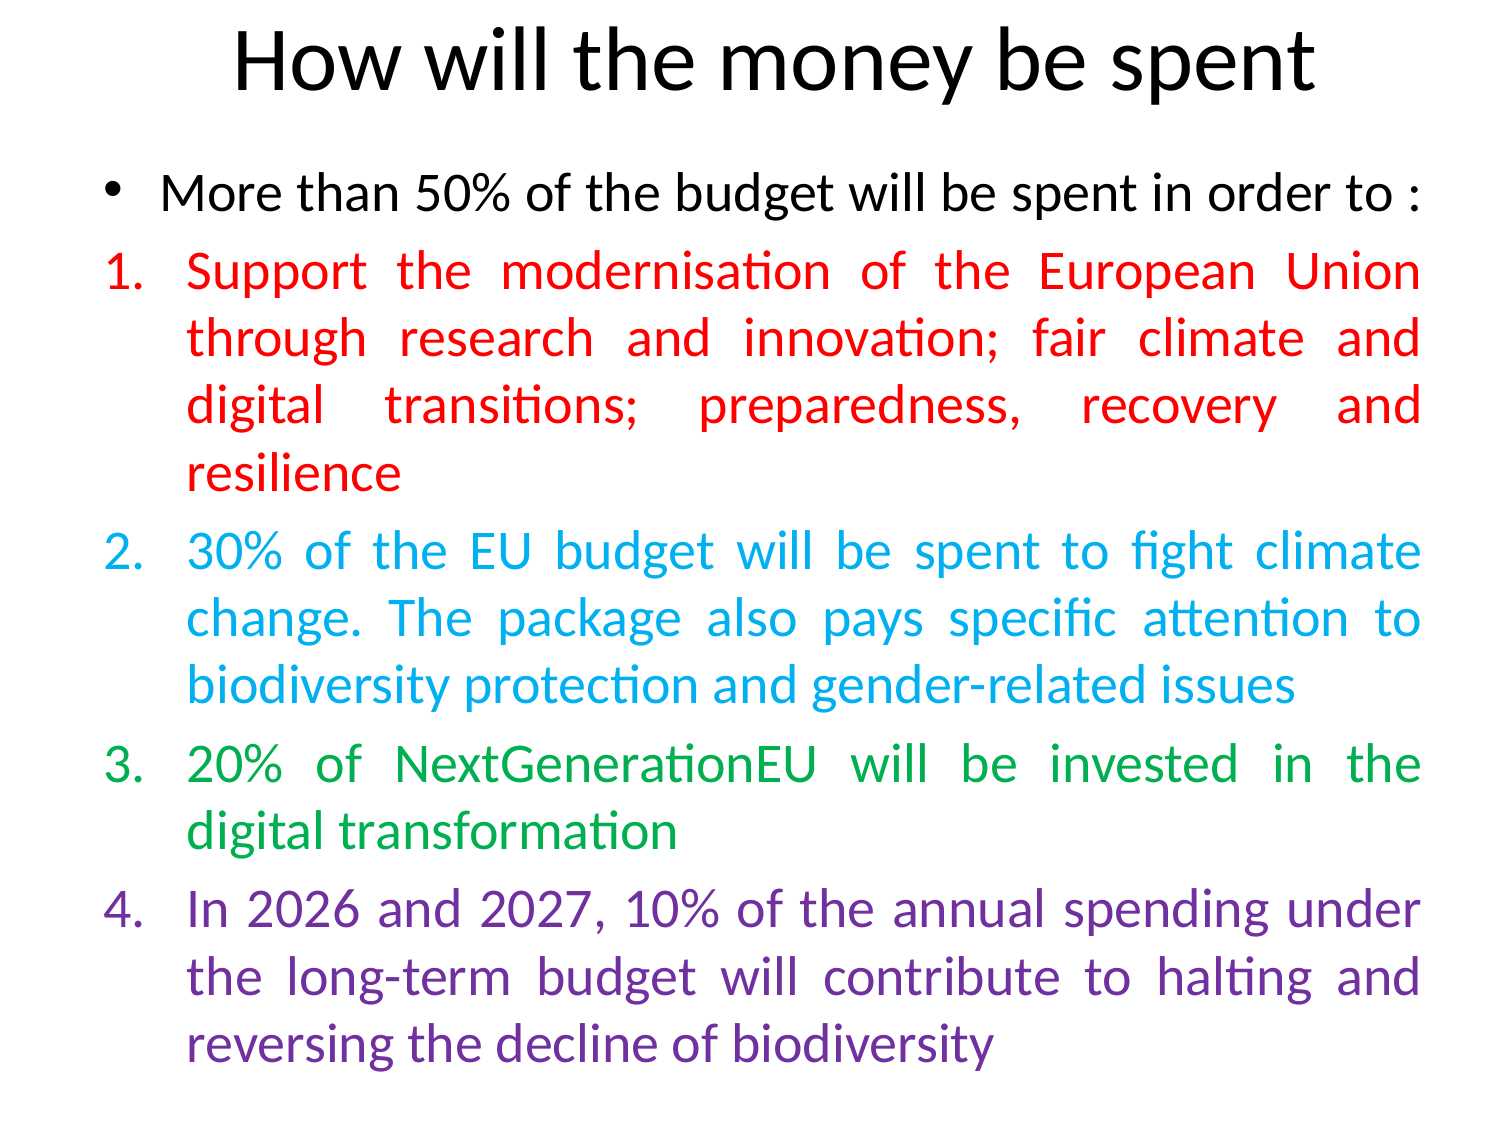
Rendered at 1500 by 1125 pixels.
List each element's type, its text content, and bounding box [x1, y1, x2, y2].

list More than 50% of the budget will be spent in order to : Support the modernisation of the European Union through research and innovation; fair climate and digital transitions; preparedness, recovery and resilience 30% of the EU budget will be spent to fight climate change. The package also pays specific attention to biodiversity protection and gender-related issues 20% of NextGenerationEU will be invested in the digital transformation In 2026 and 2027, 10% of the annual spending under the long-term budget will contribute to halting and reversing the decline of biodiversity [88, 147, 1439, 1118]
title How will the money be spent [100, 0, 1451, 148]
